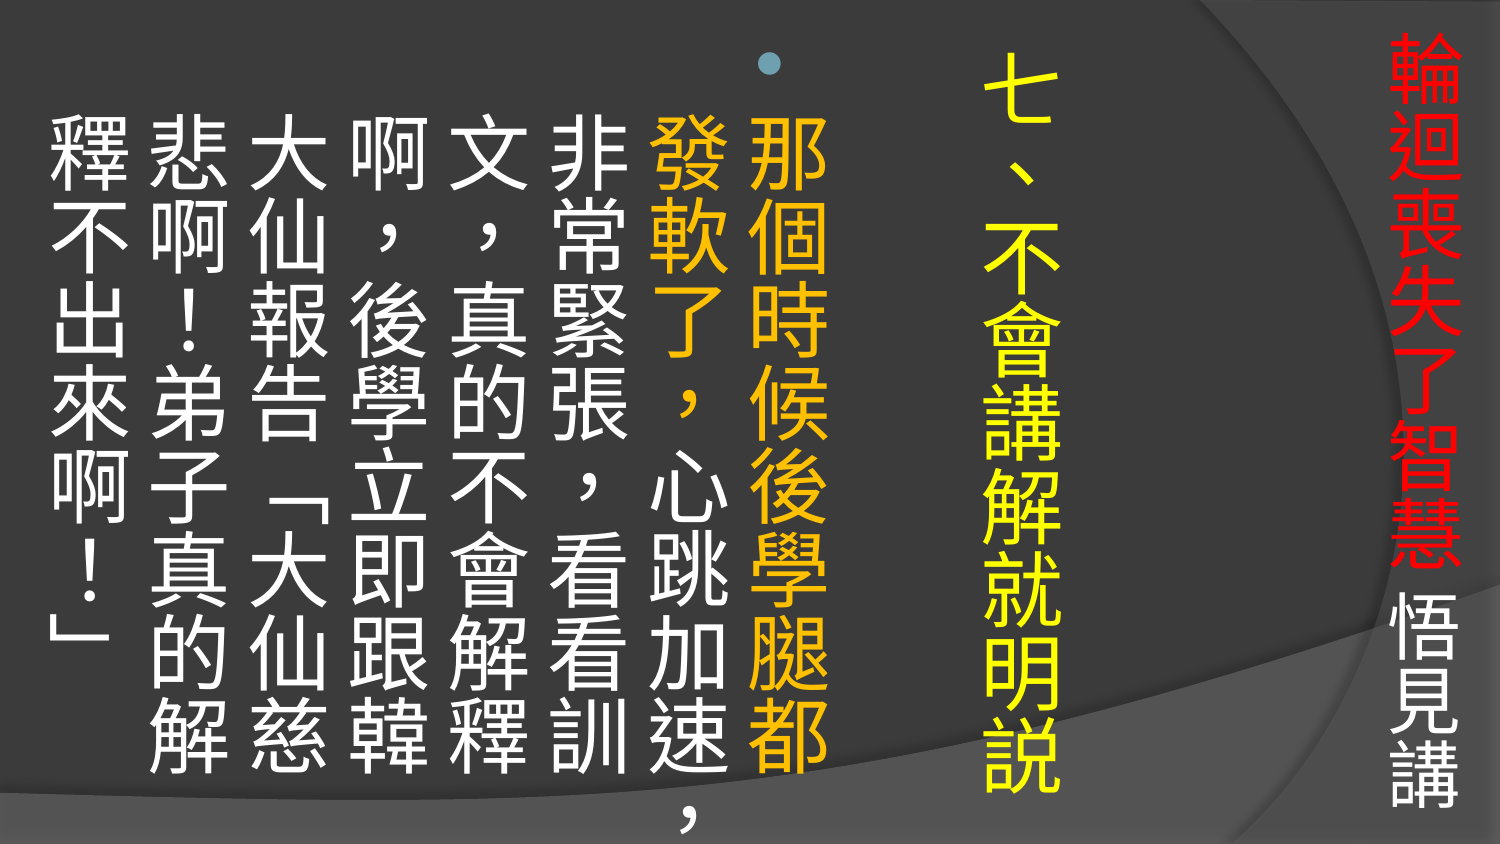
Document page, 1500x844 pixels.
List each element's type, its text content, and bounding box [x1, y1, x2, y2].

list 七、不會講解就明説 那個時候後學腿都發軟了，心跳加速，非常緊張，看看訓文，真的不會解釋啊，後學立即跟韓大仙報告「大仙慈悲啊！弟子真的解釋不出來啊！」 [29, 27, 1365, 820]
title 輪迴喪失了智慧 悟見講 [1364, 21, 1483, 820]
